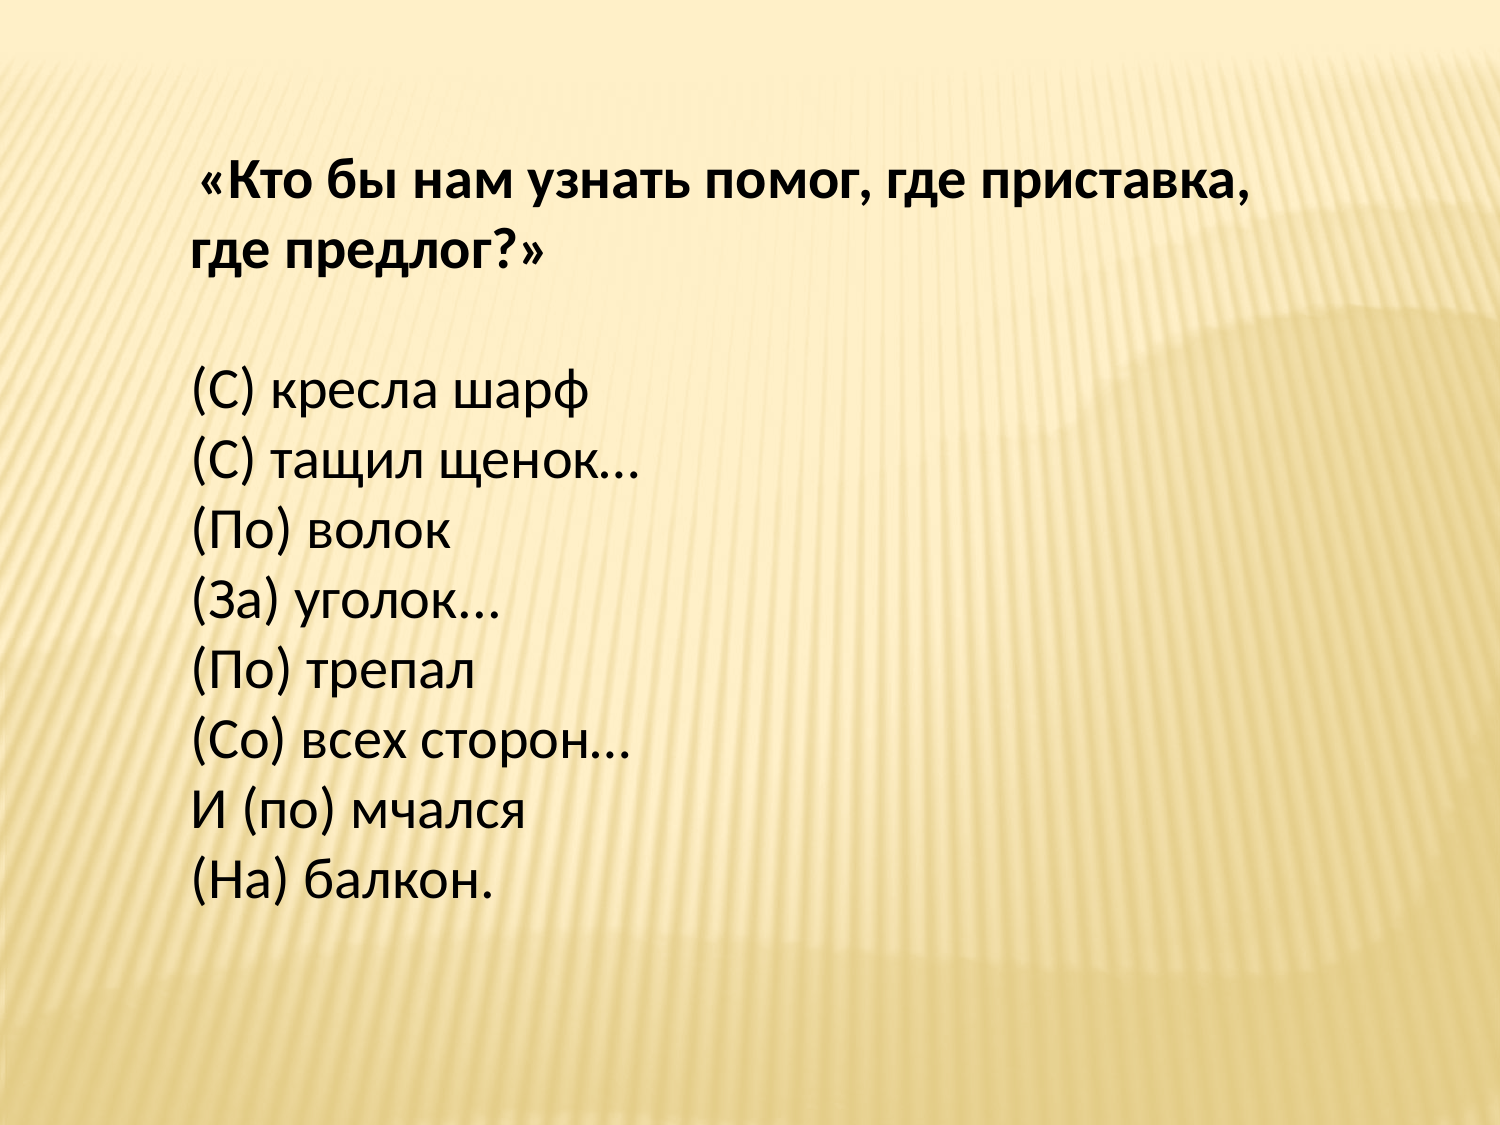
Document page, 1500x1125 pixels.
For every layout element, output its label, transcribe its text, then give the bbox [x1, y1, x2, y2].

text_box «Кто бы нам узнать помог, где приставка, где предлог?» (С) кресла шарф (С) тащил щенок… (По) волок (За) уголок... (По) трепал (Со) всех сторон… И (по) мчался (На) балкон. [175, 132, 1360, 918]
